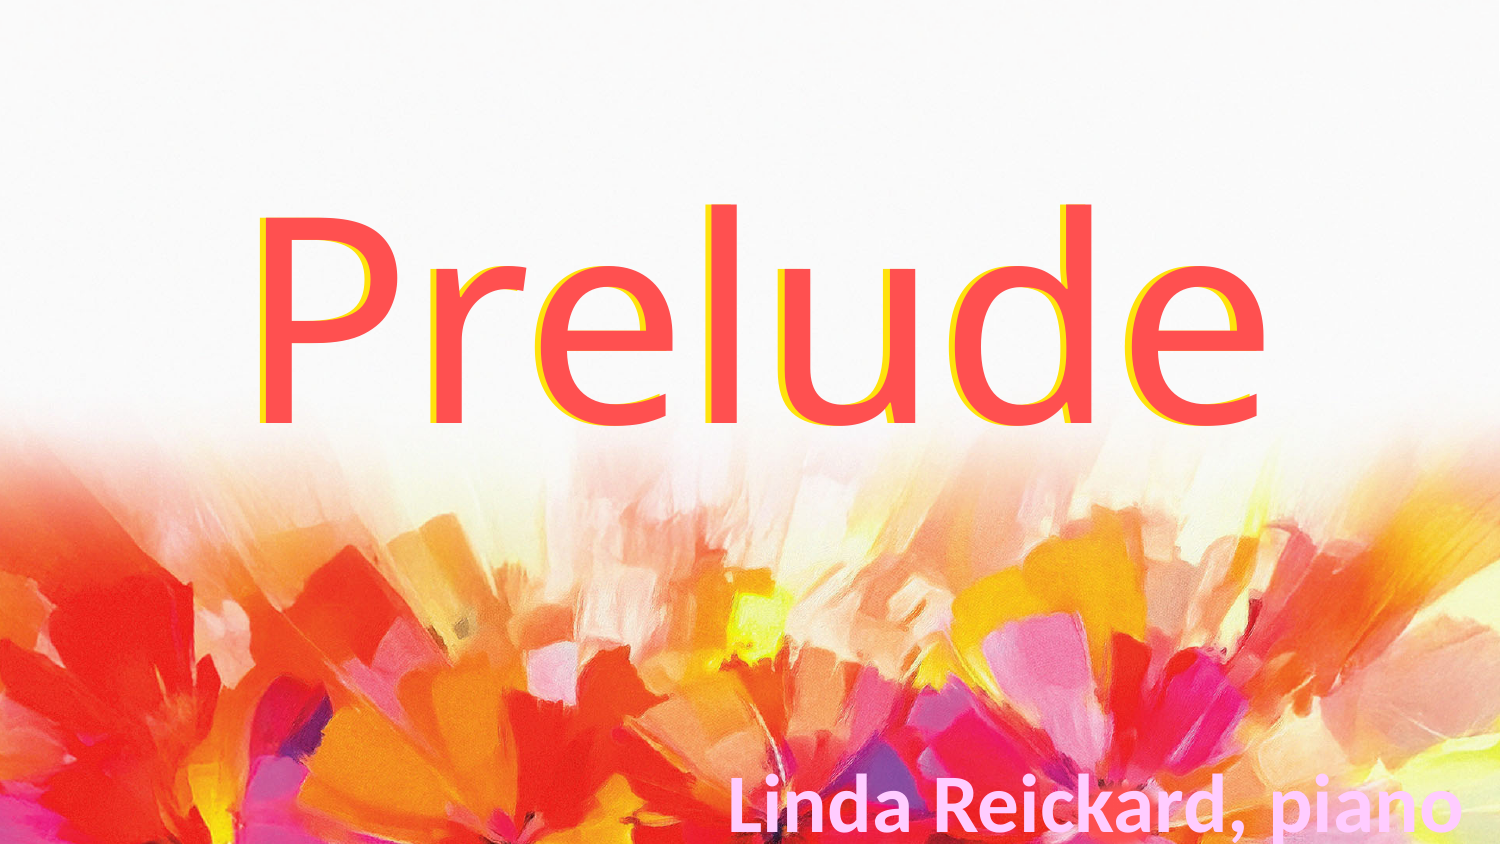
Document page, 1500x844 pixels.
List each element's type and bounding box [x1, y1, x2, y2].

text_box [12, 128, 1500, 493]
text_box [0, 0, 1500, 844]
